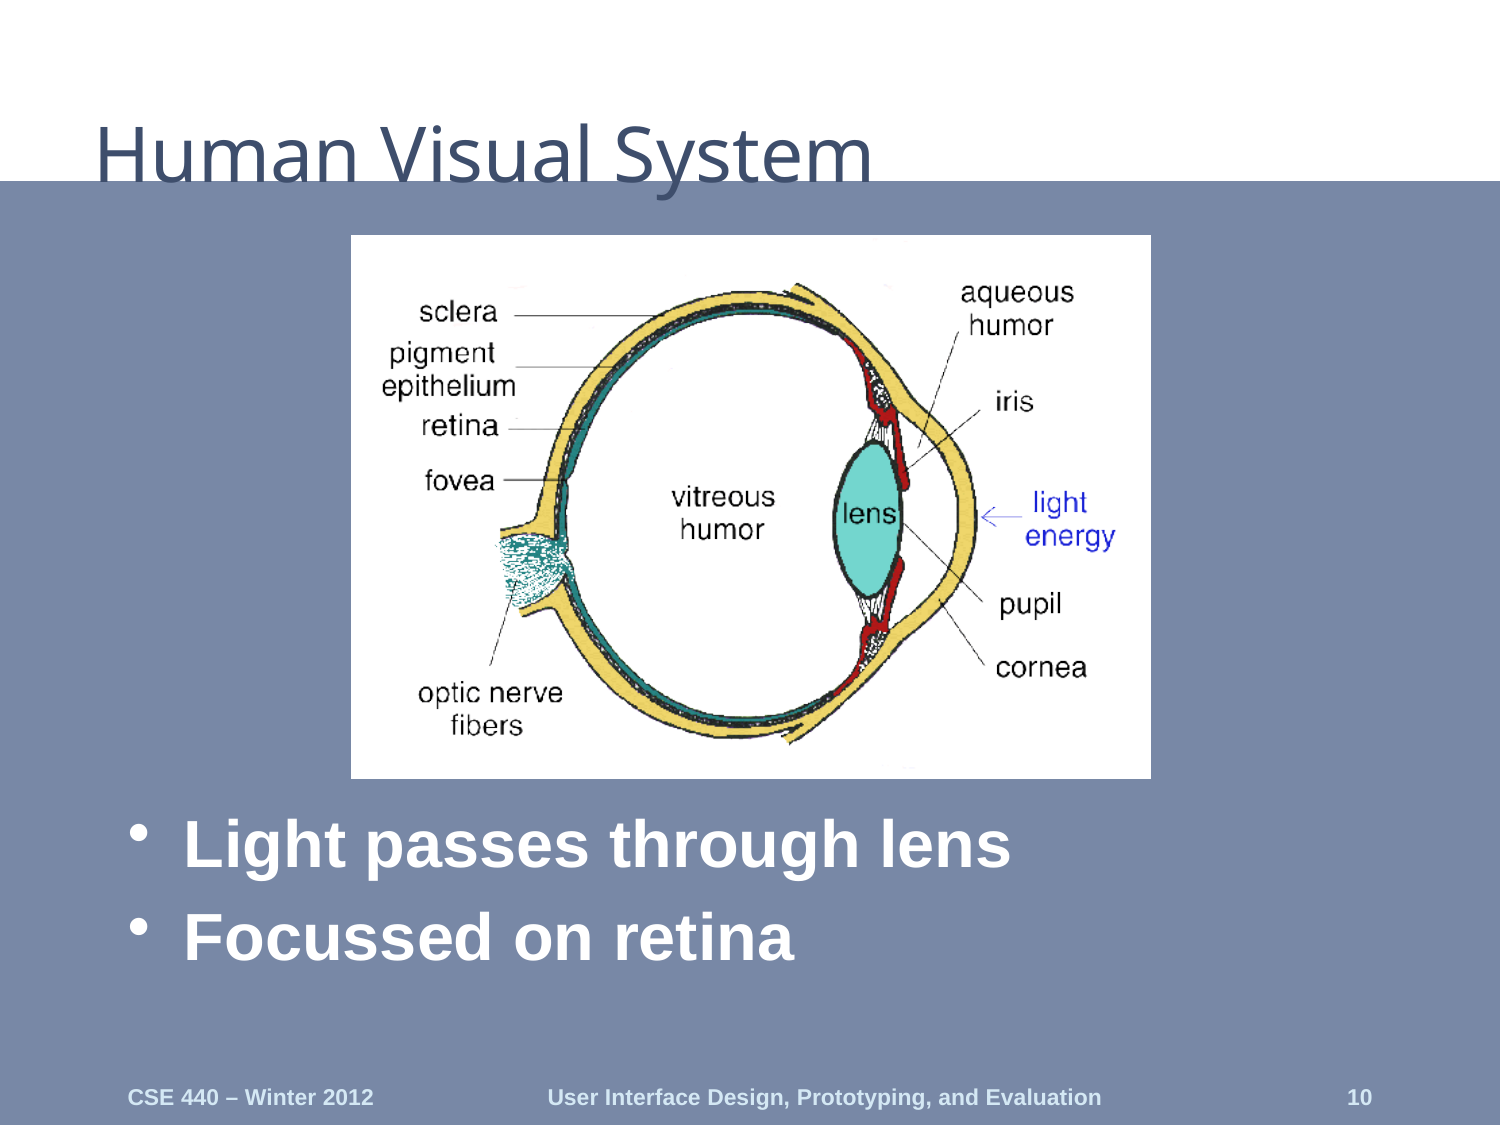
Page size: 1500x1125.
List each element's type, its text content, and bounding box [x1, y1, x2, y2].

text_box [322, 210, 1186, 840]
title Human Visual System [78, 57, 1500, 246]
footer User Interface Design, Prototyping, and Evaluation [437, 1074, 1213, 1125]
slide_number 10 [1224, 1074, 1388, 1125]
slide_number CSE 440 – Winter 2012 [112, 1074, 426, 1125]
list Light passes through lens Focussed on retina [112, 793, 1388, 998]
